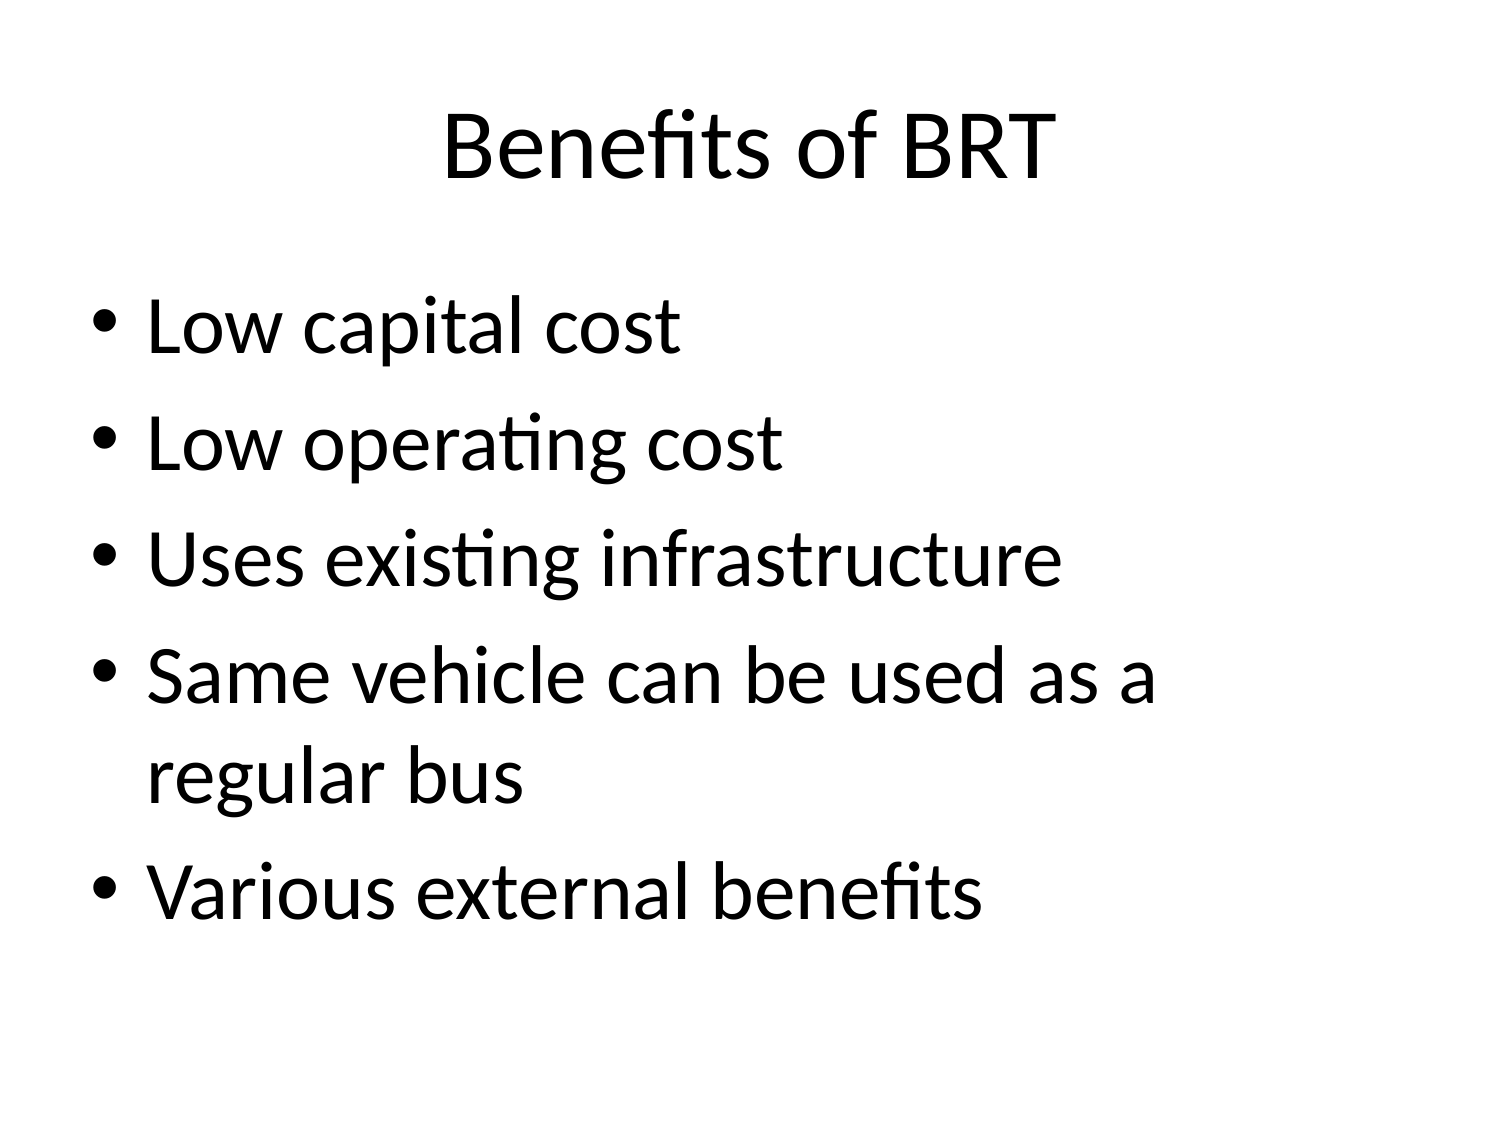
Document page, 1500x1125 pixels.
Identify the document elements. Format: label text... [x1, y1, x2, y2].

list Low capital cost Low operating cost Uses existing infrastructure Same vehicle can be used as a regular bus Various external benefits [75, 262, 1425, 1005]
title Benefits of BRT [75, 45, 1425, 233]
